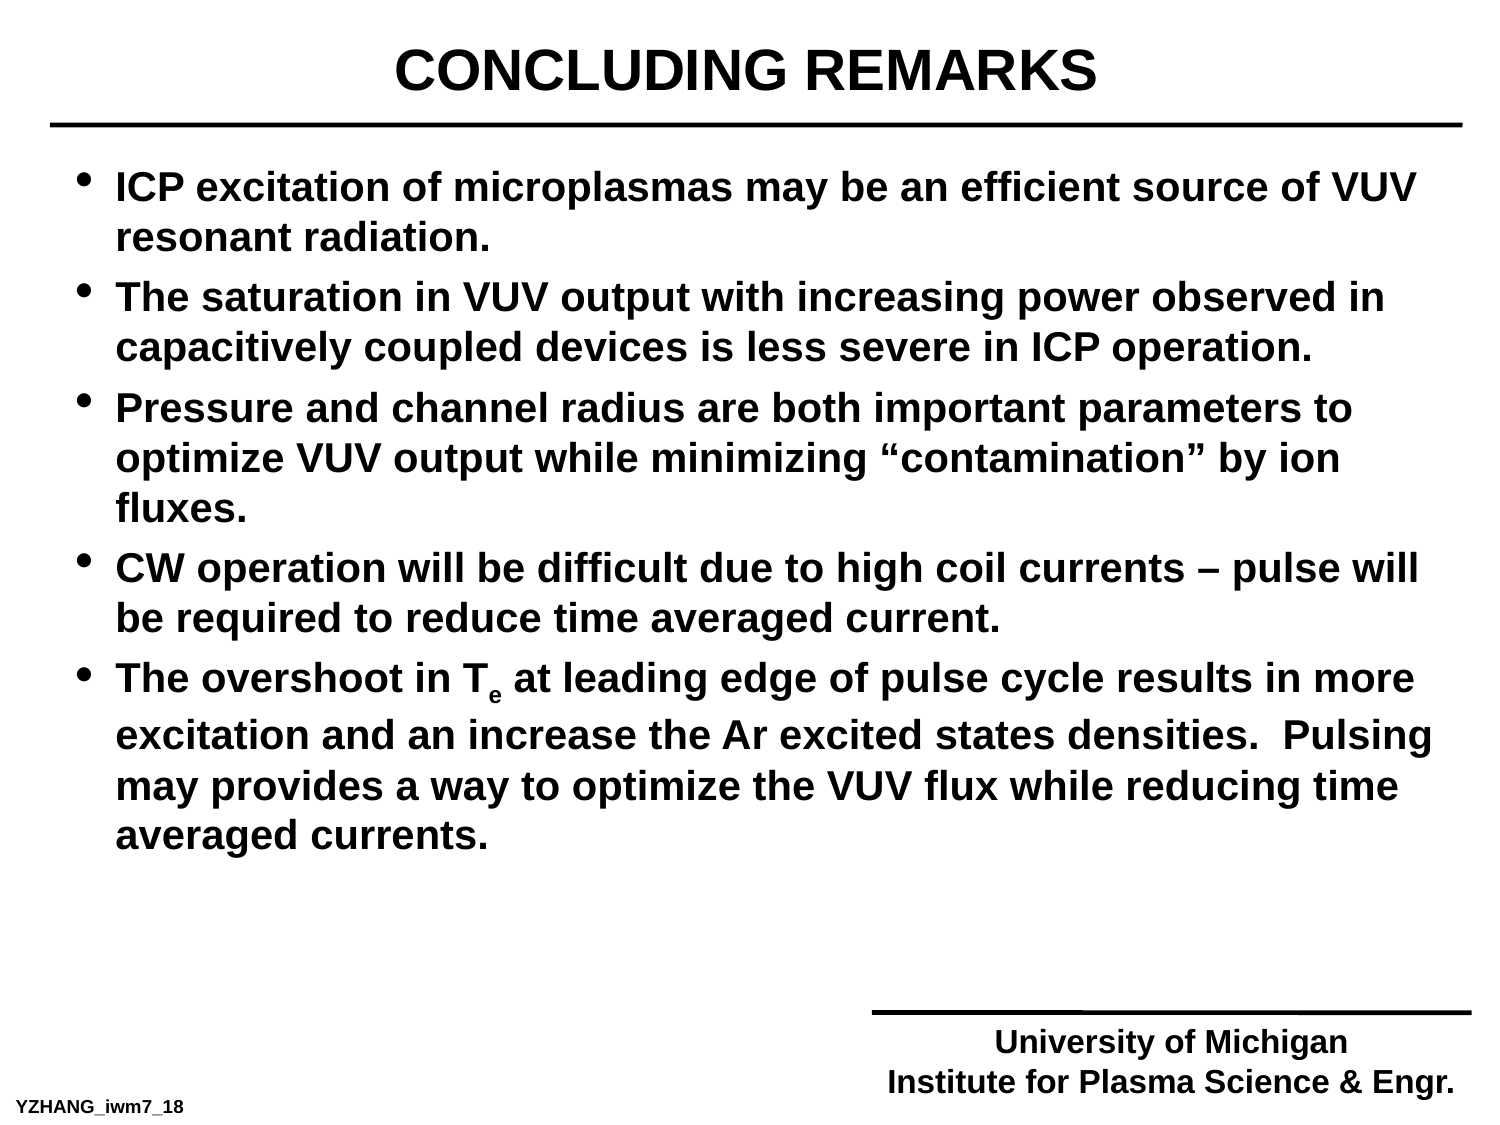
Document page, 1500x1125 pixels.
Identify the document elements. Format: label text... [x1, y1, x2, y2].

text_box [862, 1012, 1482, 1109]
text_box ICP excitation of microplasmas may be an efficient source of VUV resonant radiation. The saturation in VUV output with increasing power observed in capacitively coupled devices is less severe in ICP operation. Pressure and channel radius are both important parameters to optimize VUV output while minimizing “contamination” by ion fluxes. CW operation will be difficult due to high coil currents – pulse will be required to reduce time averaged current. The overshoot in Te at leading edge of pulse cycle results in more excitation and an increase the Ar excited states densities. Pulsing may provides a way to optimize the VUV flux while reducing time averaged currents. [62, 152, 1467, 866]
text_box YZHANG_iwm7_18 [0, 1087, 199, 1125]
text_box CONCLUDING REMARKS [379, 24, 1114, 110]
